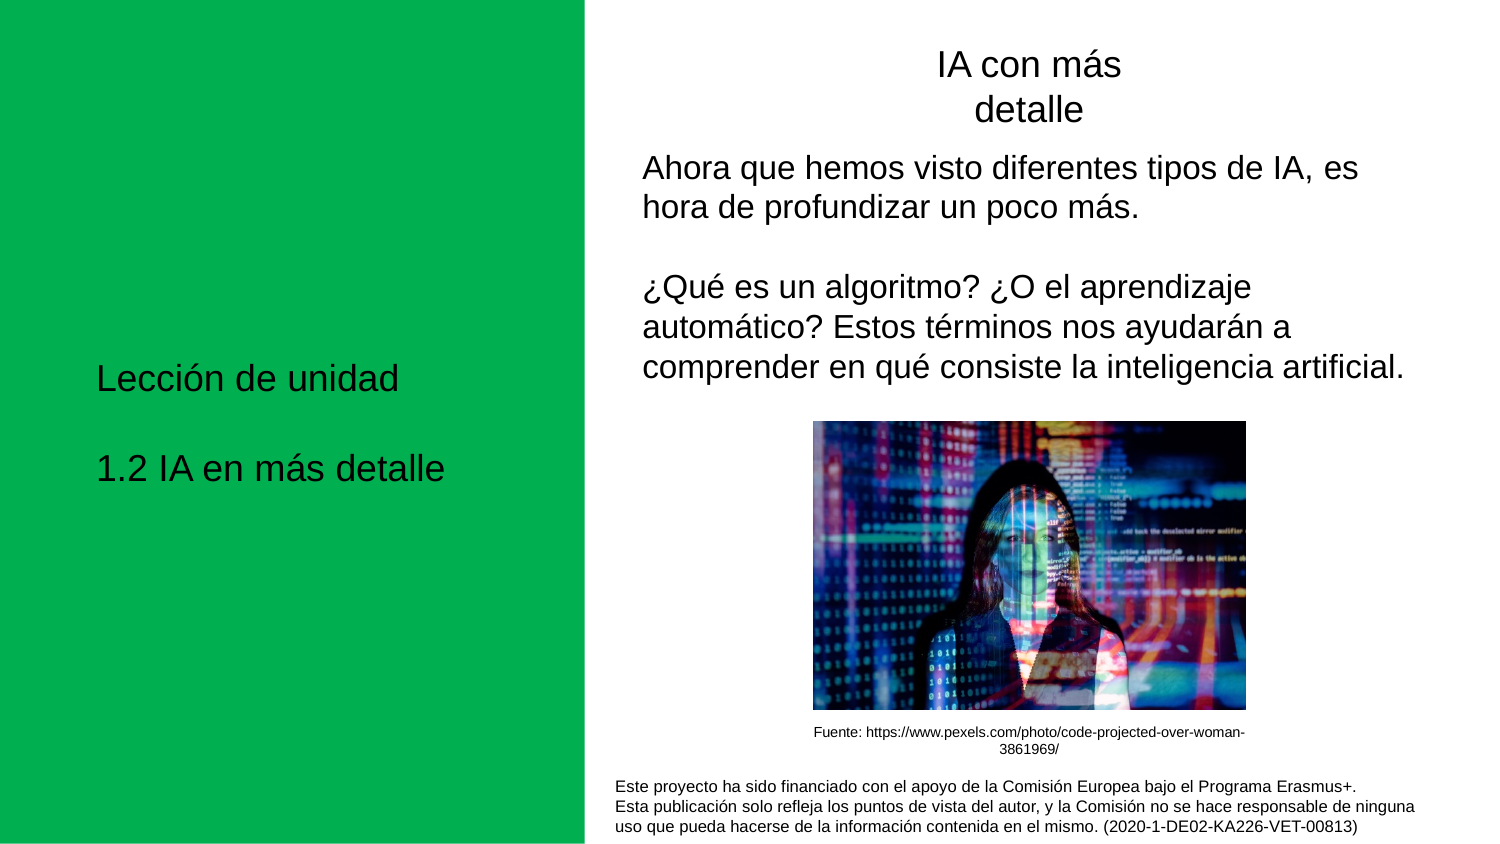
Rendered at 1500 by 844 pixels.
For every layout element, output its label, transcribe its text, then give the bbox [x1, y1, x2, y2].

text_box IA con más detalle [877, 32, 1182, 137]
text_box Este proyecto ha sido financiado con el apoyo de la Comisión Europea bajo el Programa Erasmus+. Esta publicación solo refleja los puntos de vista del autor, y la Comisión no se hace responsable de ninguna uso que pueda hacerse de la información contenida en el mismo. (2020-1-DE02-KA226-VET-00813) [600, 767, 1459, 843]
text_box Lección de unidad 1.2 IA en más detalle [81, 346, 504, 497]
text_box [0, 0, 585, 844]
text_box Fuente: https://www.pexels.com/photo/code-projected-over-woman-3861969/ [782, 715, 1277, 766]
picture [1217, 490, 1246, 496]
picture [813, 421, 1246, 710]
text_box Ahora que hemos visto diferentes tipos de IA, es hora de profundizar un poco más. ¿Qué es un algoritmo? ¿O el aprendizaje automático? Estos términos nos ayudarán a comprender en qué consiste la inteligencia artificial. [627, 138, 1432, 393]
